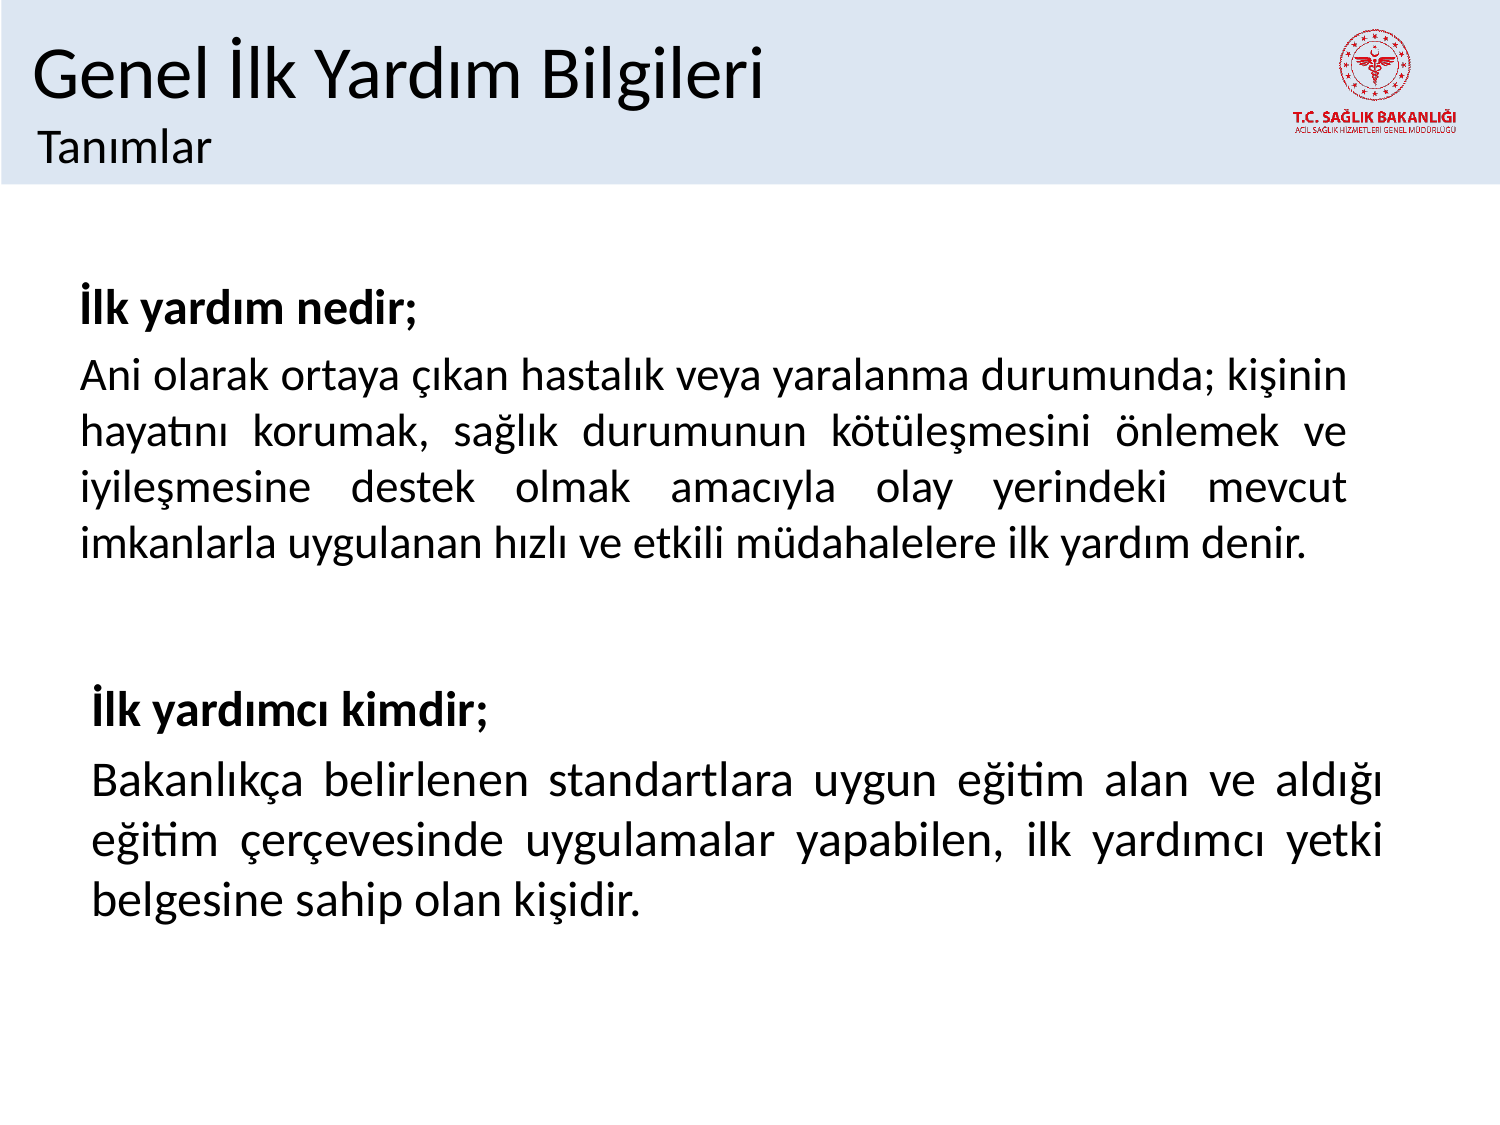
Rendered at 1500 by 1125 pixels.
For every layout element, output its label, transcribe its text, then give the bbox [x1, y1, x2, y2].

title Genel İlk Yardım Bilgileri Tanımlar [0, 0, 1499, 197]
picture [1293, 29, 1456, 136]
list İlk yardımcı kimdir; Bakanlıkça belirlenen standartlara uygun eğitim alan ve aldığı eğitim çerçevesinde uygulamalar yapabilen, ilk yardımcı yetki belgesine sahip olan kişidir. [76, 656, 1400, 976]
text_box İlk yardım nedir; Ani olarak ortaya çıkan hastalık veya yaralanma durumunda; kişinin hayatını korumak, sağlık durumunun kötüleşmesini önlemek ve iyileşmesine destek olmak amacıyla olay yerindeki mevcut imkanlarla uygulanan hızlı ve etkili müdahalelere ilk yardım denir. [64, 255, 1365, 598]
